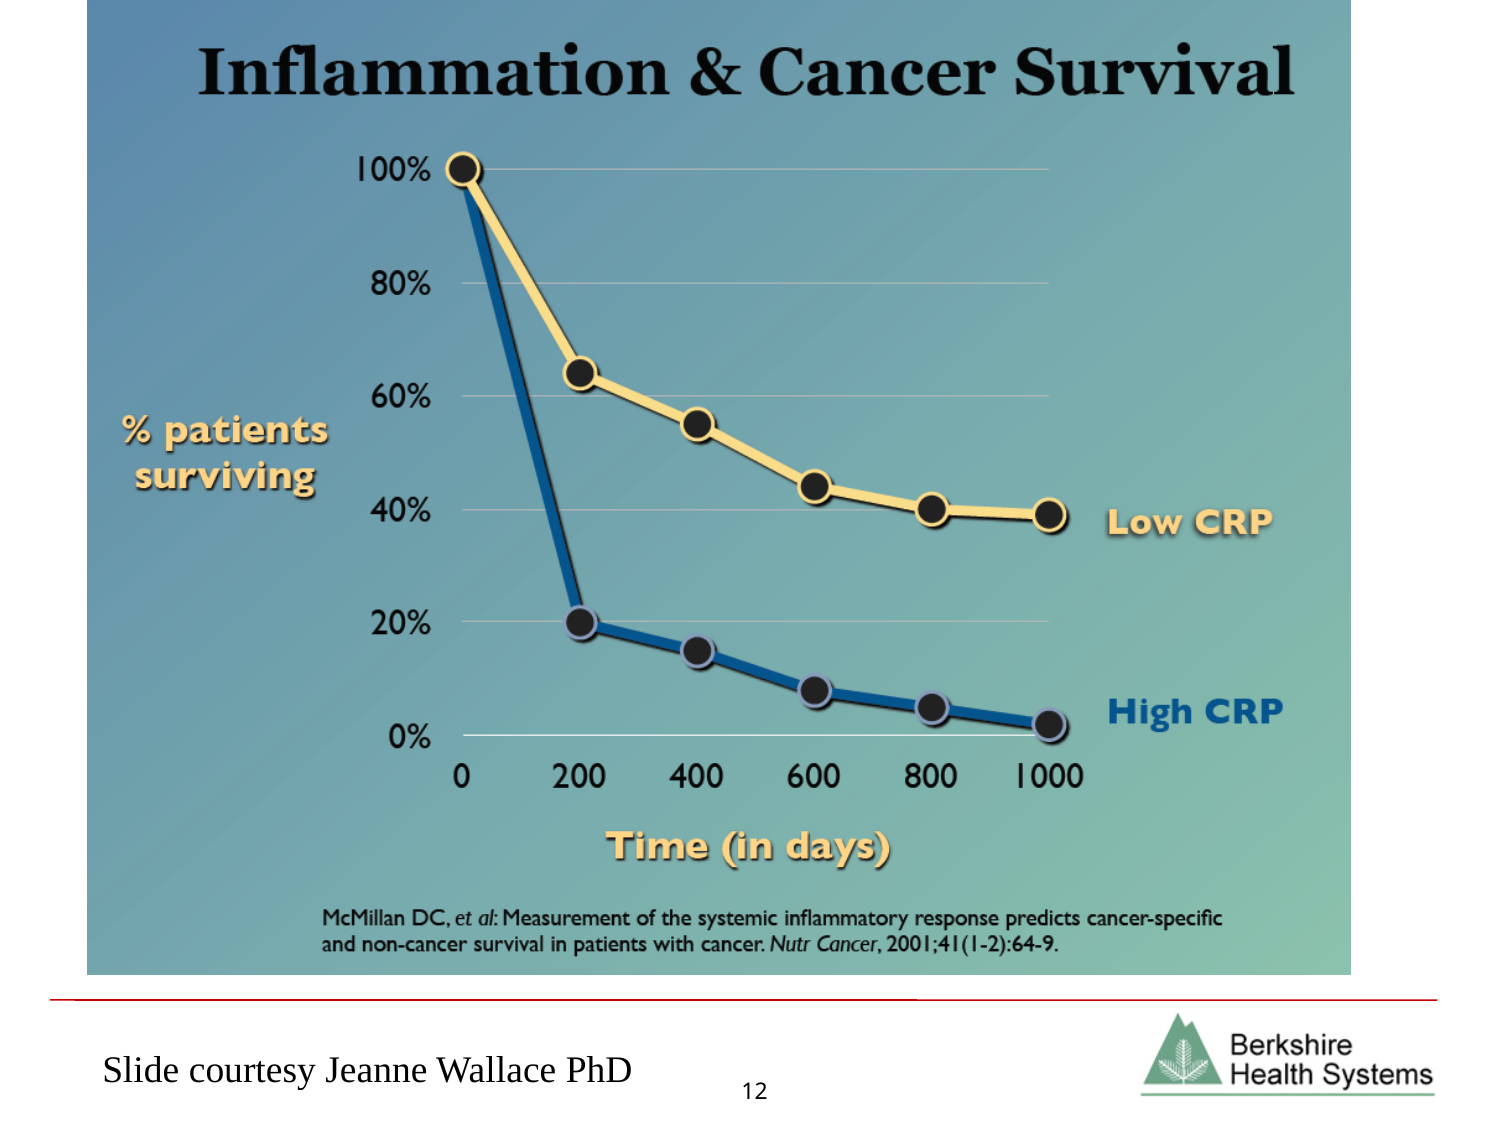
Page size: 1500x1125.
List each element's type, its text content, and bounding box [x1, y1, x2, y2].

text_box Slide courtesy Jeanne Wallace PhD [87, 1037, 663, 1098]
picture [1137, 1012, 1444, 1104]
picture [87, 0, 1351, 976]
text_box 12 [730, 1071, 768, 1110]
